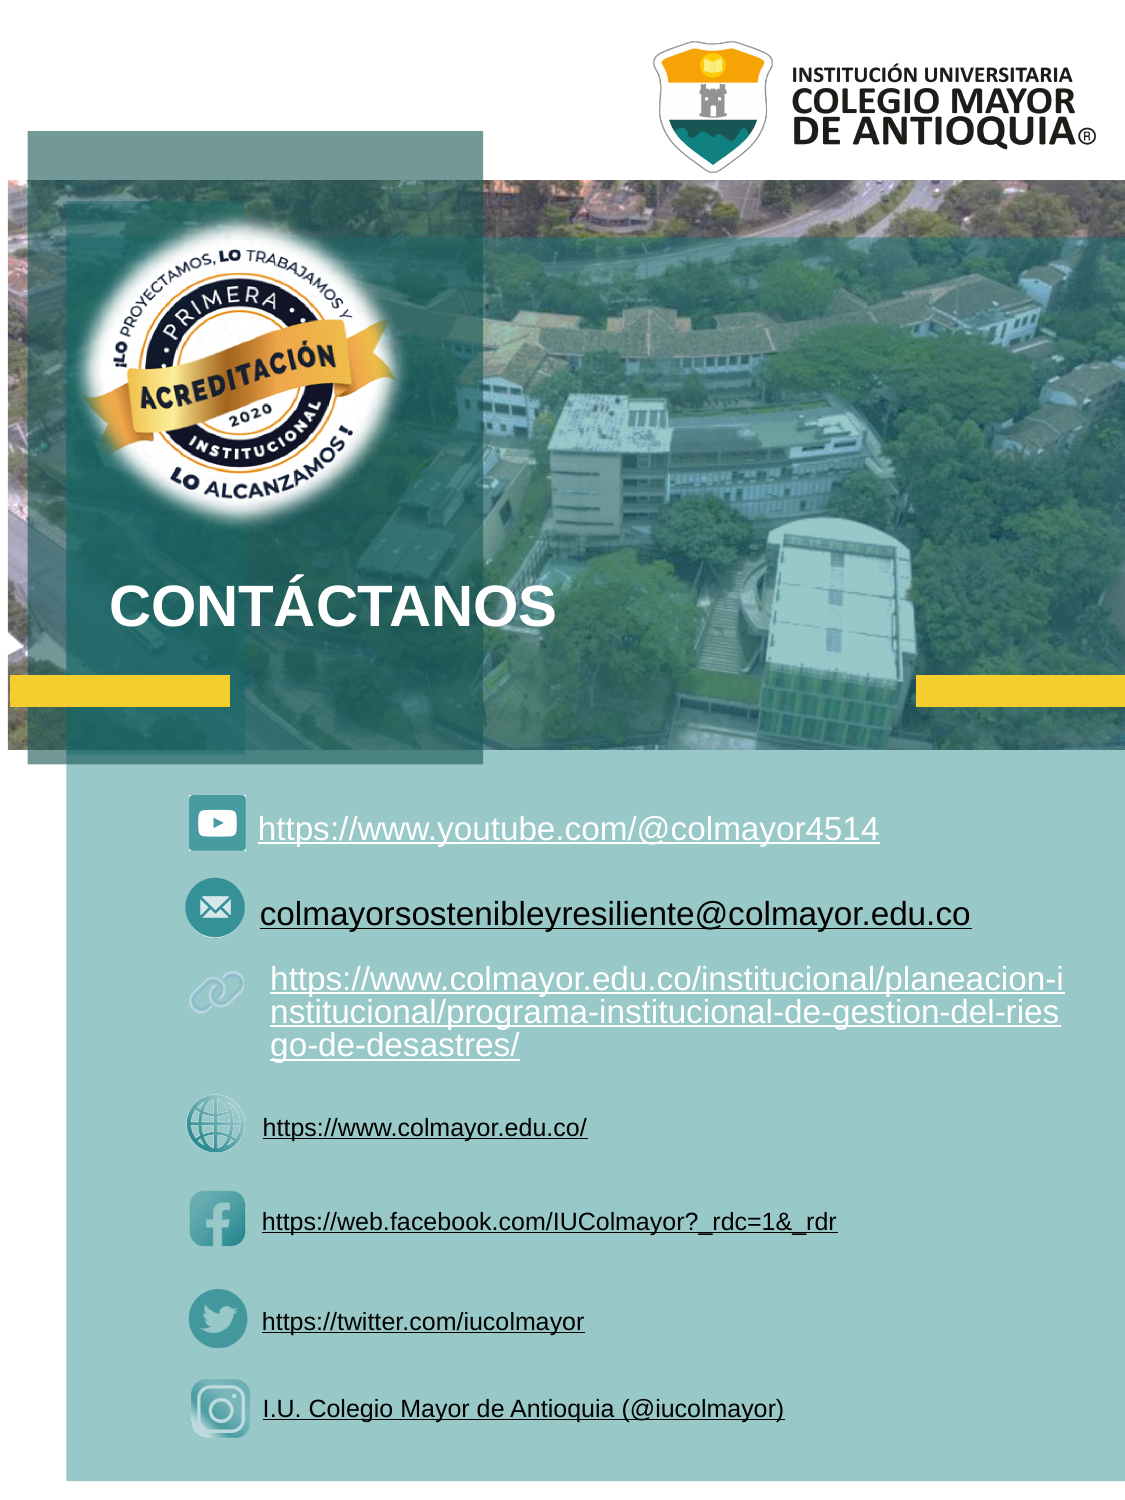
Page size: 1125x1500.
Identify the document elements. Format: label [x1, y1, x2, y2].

text_box [915, 674, 1125, 708]
picture [187, 1289, 250, 1348]
picture [188, 795, 246, 851]
picture [7, 179, 1125, 751]
picture [172, 944, 262, 1033]
text_box [27, 131, 484, 178]
text_box [10, 674, 231, 708]
text_box [27, 758, 60, 765]
picture [653, 40, 1096, 173]
picture [191, 1379, 250, 1438]
picture [182, 875, 248, 941]
picture [180, 1087, 252, 1158]
text_box [66, 237, 1125, 1482]
picture [184, 1186, 250, 1251]
